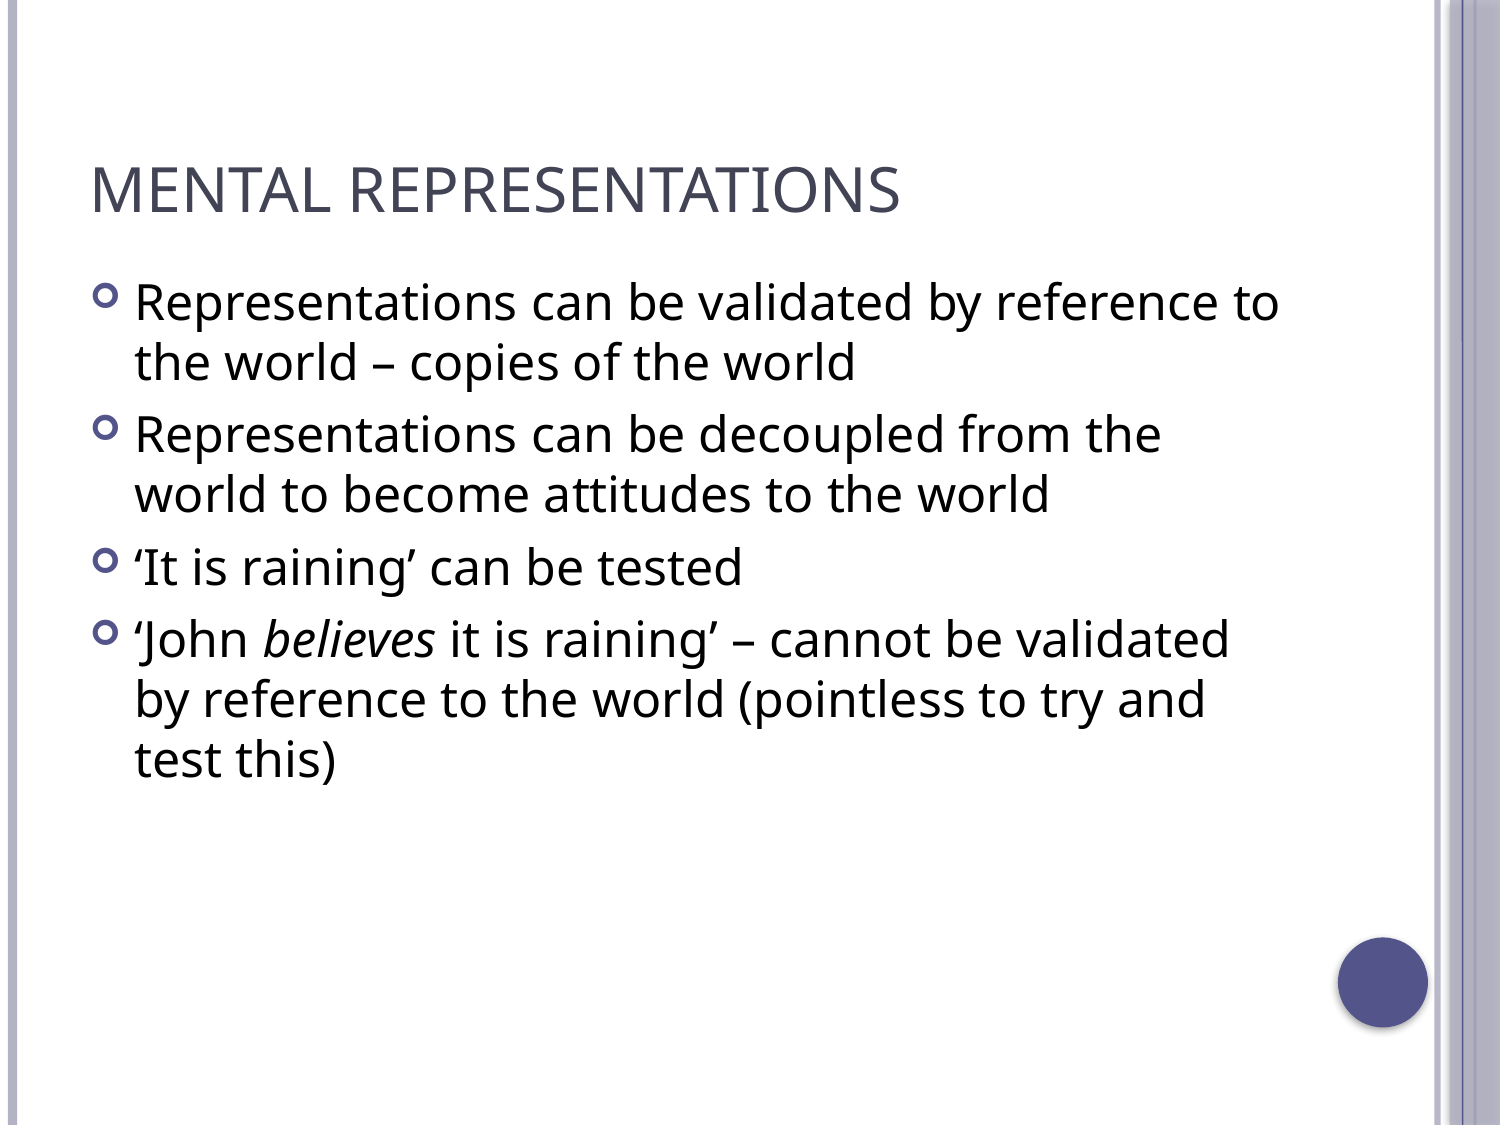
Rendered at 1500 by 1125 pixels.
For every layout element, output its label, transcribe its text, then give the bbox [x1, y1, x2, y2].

list Representations can be validated by reference to the world – copies of the world Representations can be decoupled from the world to become attitudes to the world ‘It is raining’ can be tested ‘John believes it is raining’ – cannot be validated by reference to the world (pointless to try and test this) [75, 262, 1300, 1062]
title Mental Representations [75, 45, 1300, 233]
